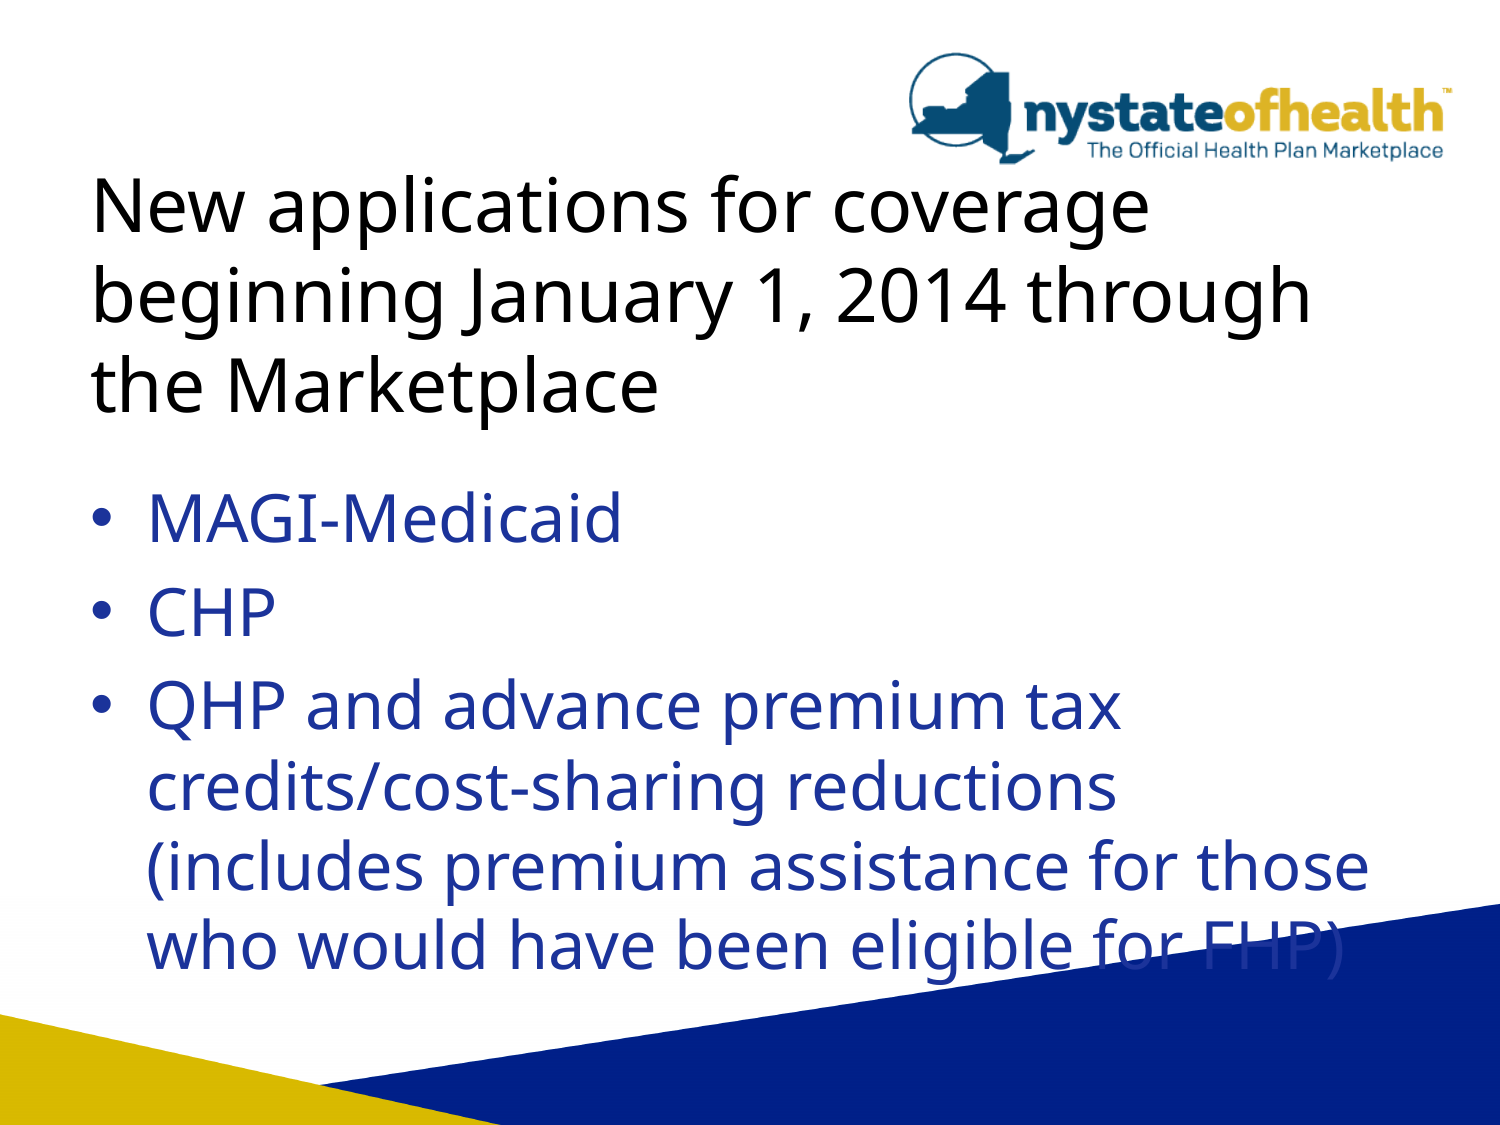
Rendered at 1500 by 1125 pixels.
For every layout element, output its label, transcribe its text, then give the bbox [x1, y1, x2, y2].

list MAGI-Medicaid CHP QHP and advance premium tax credits/cost-sharing reductions (includes premium assistance for those who would have been eligible for FHP) [75, 468, 1425, 1009]
picture [909, 52, 1453, 165]
title New applications for coverage beginning January 1, 2014 through the Marketplace [75, 168, 1425, 417]
picture [0, 895, 1500, 1125]
